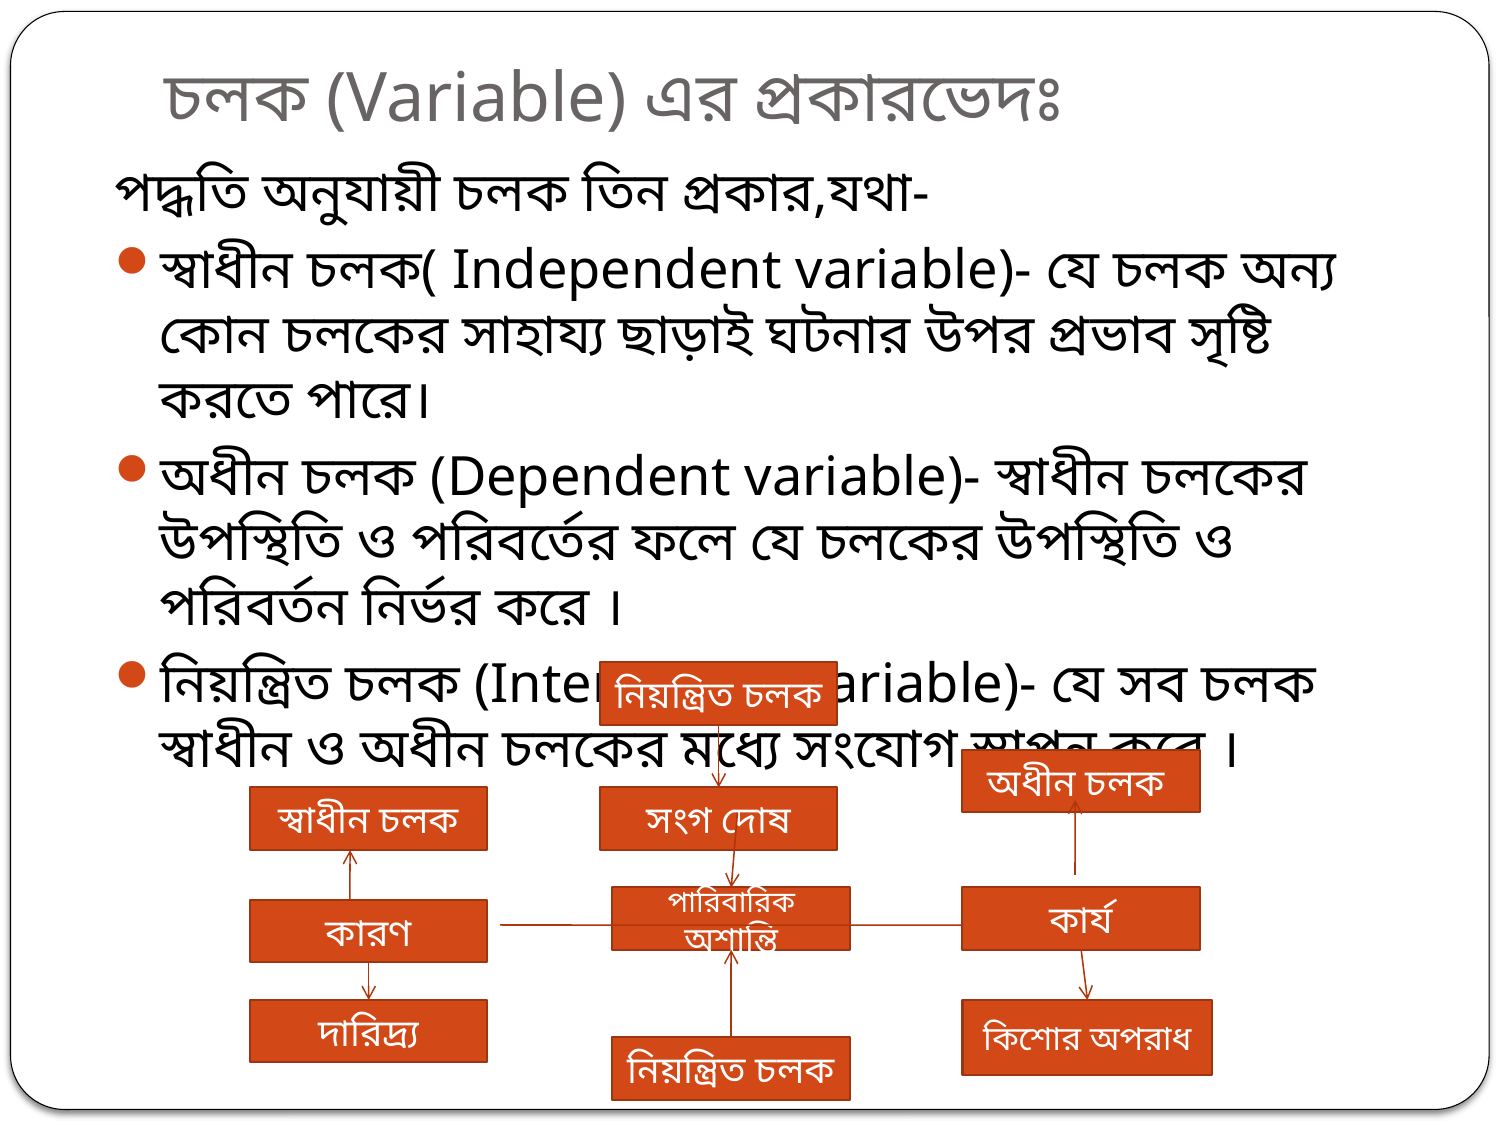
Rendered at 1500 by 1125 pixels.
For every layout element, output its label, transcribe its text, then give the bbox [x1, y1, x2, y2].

text_box নিয়ন্ত্রিত চলক [611, 1036, 851, 1101]
title চলক (Variable) এর প্রকারভেদঃ [150, 45, 1425, 149]
text_box দারিদ্র্য [249, 999, 488, 1063]
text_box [1059, 971, 1110, 979]
text_box অধীন চলক [961, 749, 1201, 813]
text_box সংগ দোষ [599, 786, 838, 851]
list পদ্ধতি অনুযায়ী চলক তিন প্রকার,যথা- স্বাধীন চলক( Independent variable)- যে চলক অন্য কোন চলকের সাহায্য ছাড়াই ঘটনার উপর প্রভাব সৃষ্টি করতে পারে। অধীন চলক (Dependent variable)- স্বাধীন চলকের উপস্থিতি ও পরিবর্তের ফলে যে চলকের উপস্থিতি ও পরিবর্তন নির্ভর করে । নিয়ন্ত্রিত চলক (Intervening variable)- যে সব চলক স্বাধীন ও অধীন চলকের মধ্যে সংযোগ স্থাপন করে । [99, 149, 1425, 1125]
text_box পারিবারিক অশান্তি [611, 886, 851, 923]
text_box কার্য [961, 886, 1201, 951]
text_box নিয়ন্ত্রিত চলক [599, 661, 838, 726]
text_box স্বাধীন চলক [249, 786, 488, 851]
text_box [696, 846, 772, 854]
text_box পারিবারিক অশান্তি [611, 935, 851, 951]
text_box কারণ [249, 899, 488, 963]
text_box কিশোর অপরাধ [961, 999, 1213, 1076]
